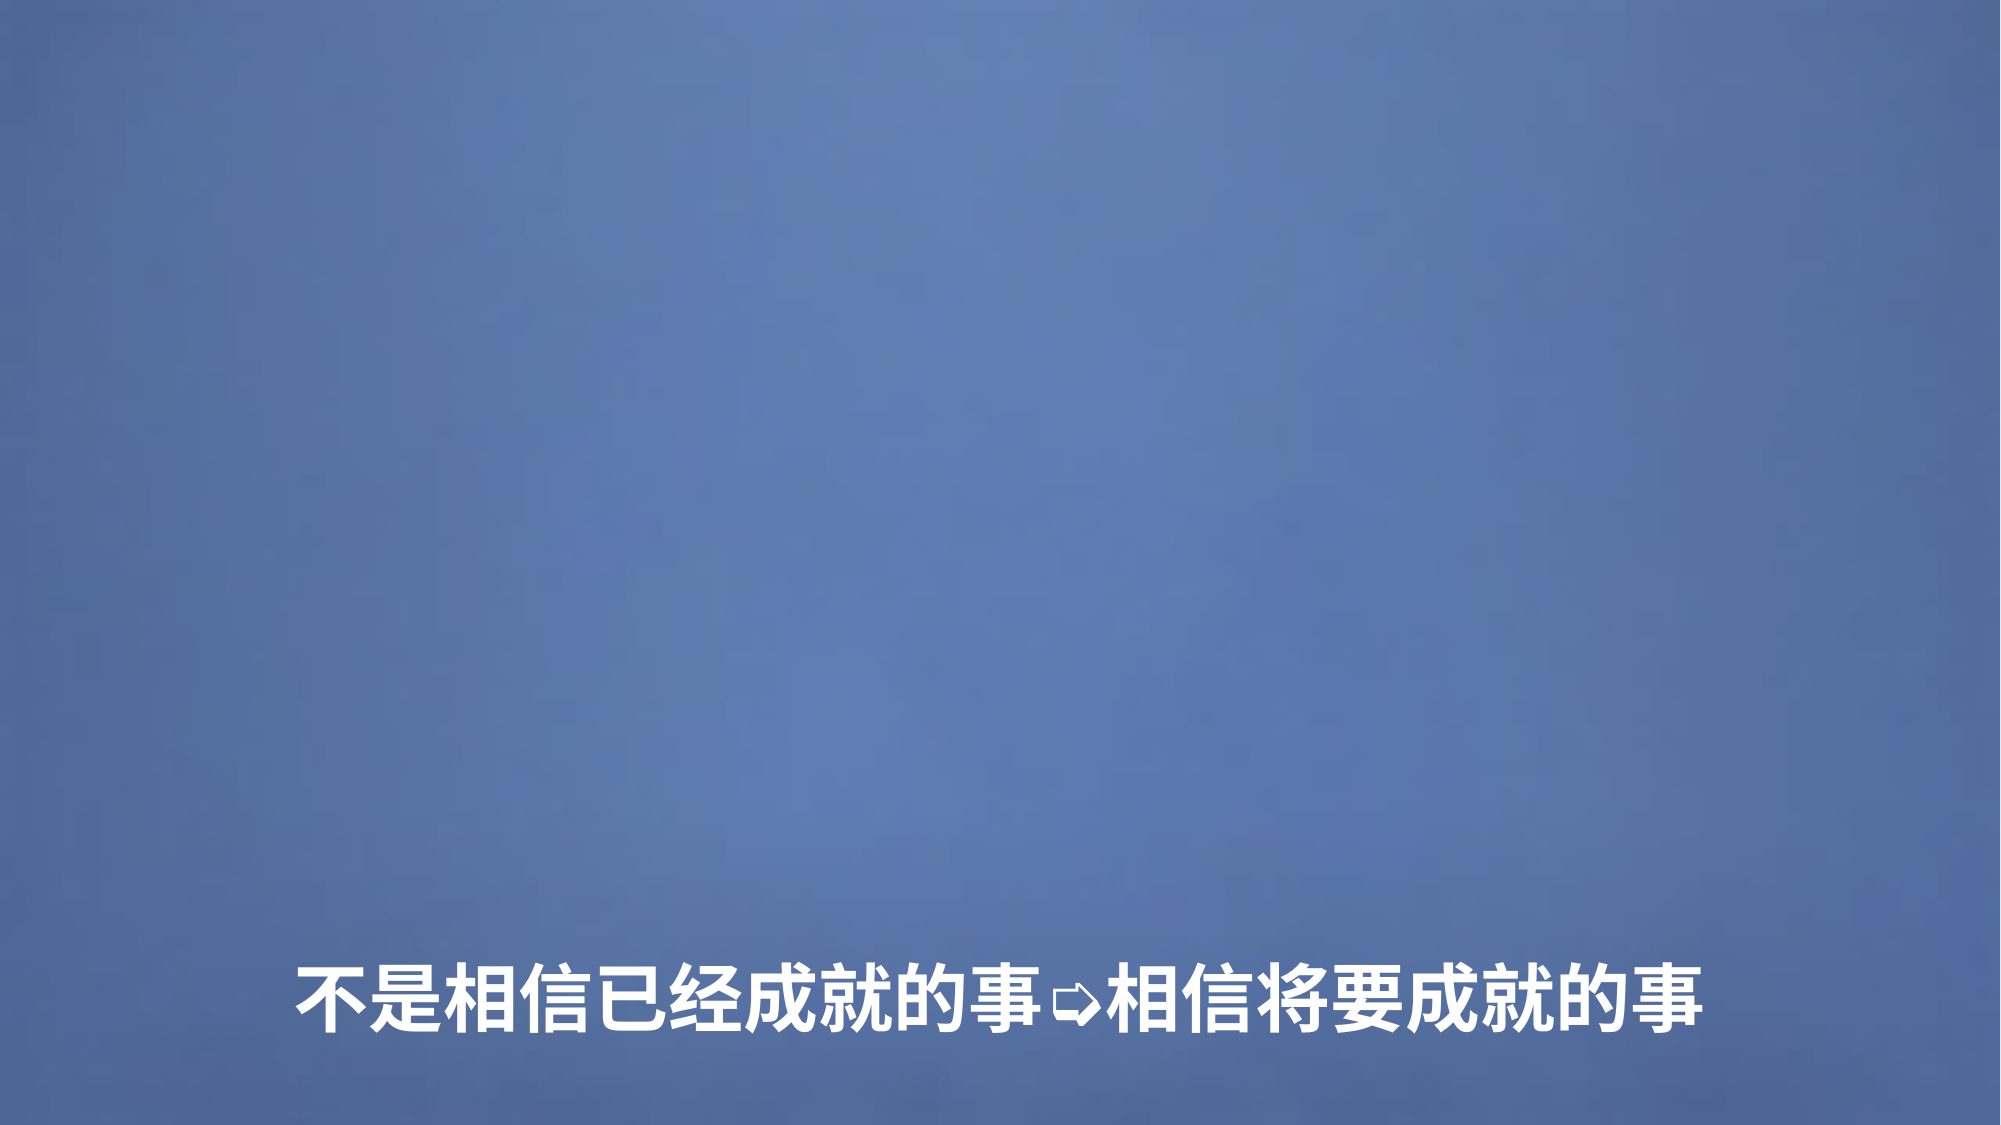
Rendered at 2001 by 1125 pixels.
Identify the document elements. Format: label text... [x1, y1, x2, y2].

text_box 不是相信已经成就的事➭相信将要成就的事 [63, 925, 1936, 1049]
picture [0, 0, 2001, 1125]
